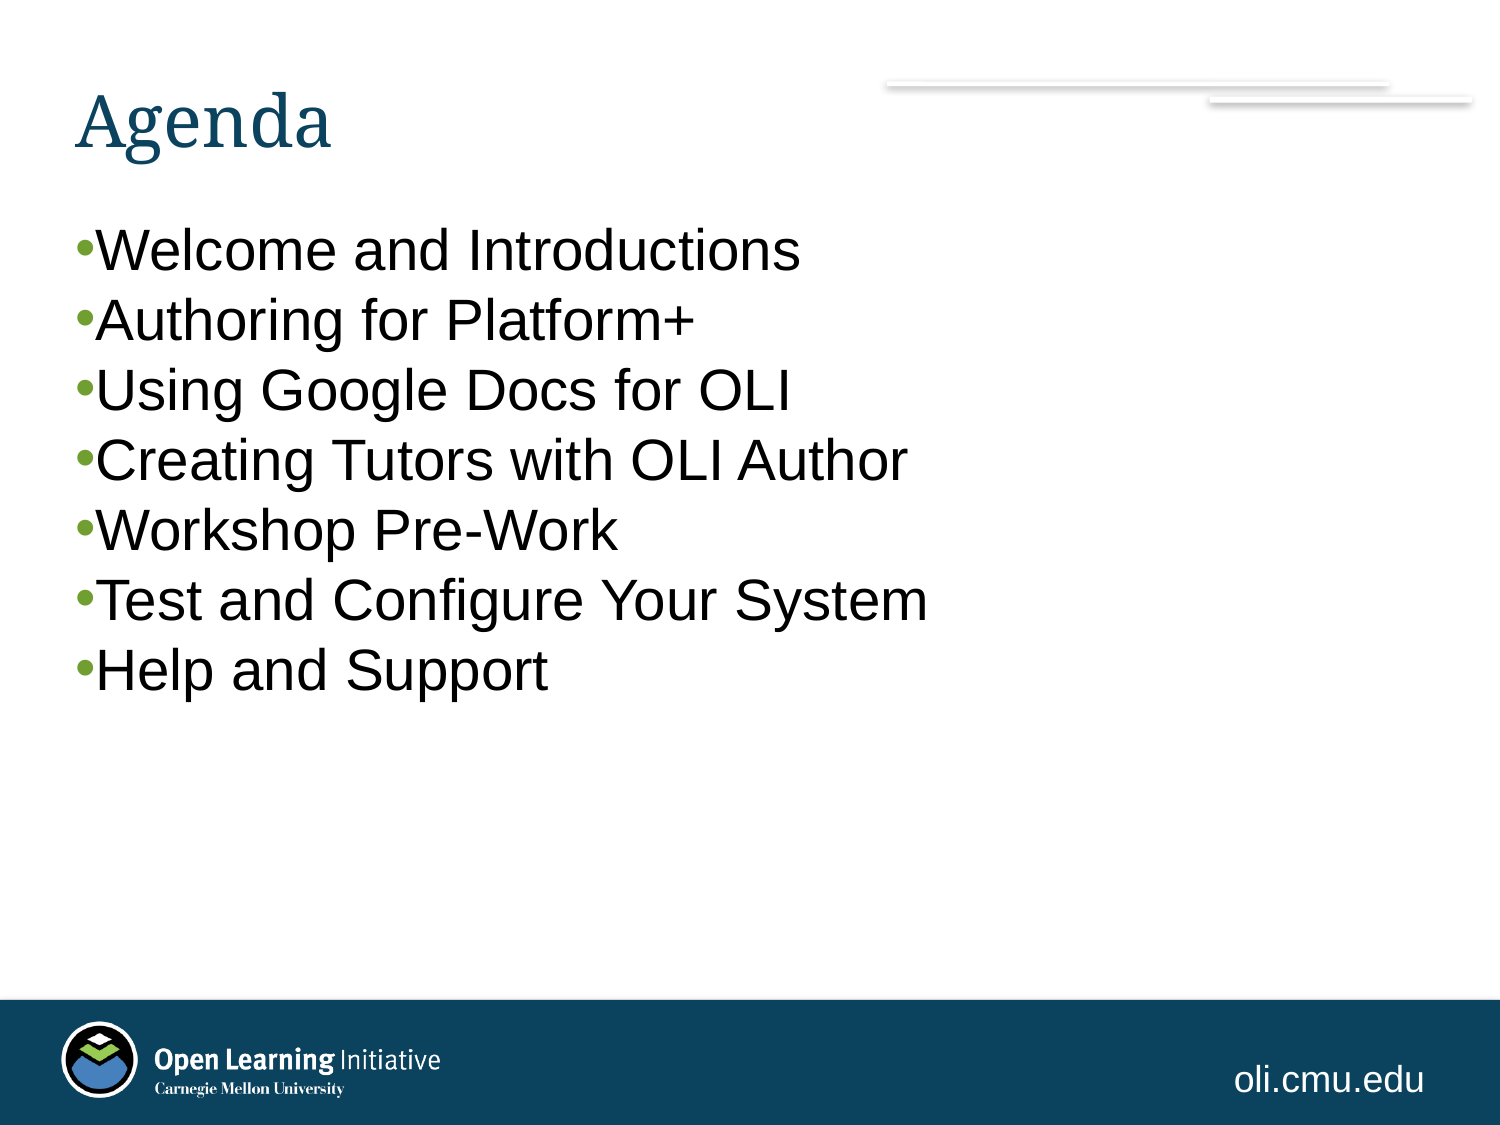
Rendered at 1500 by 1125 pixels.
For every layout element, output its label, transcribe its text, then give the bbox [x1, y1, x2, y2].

list Welcome and Introductions Authoring for Platform+ Using Google Docs for OLI Creating Tutors with OLI Author Workshop Pre-Work Test and Configure Your System Help and Support [75, 212, 1425, 950]
title Agenda [75, 75, 1425, 163]
picture [50, 1012, 456, 1111]
